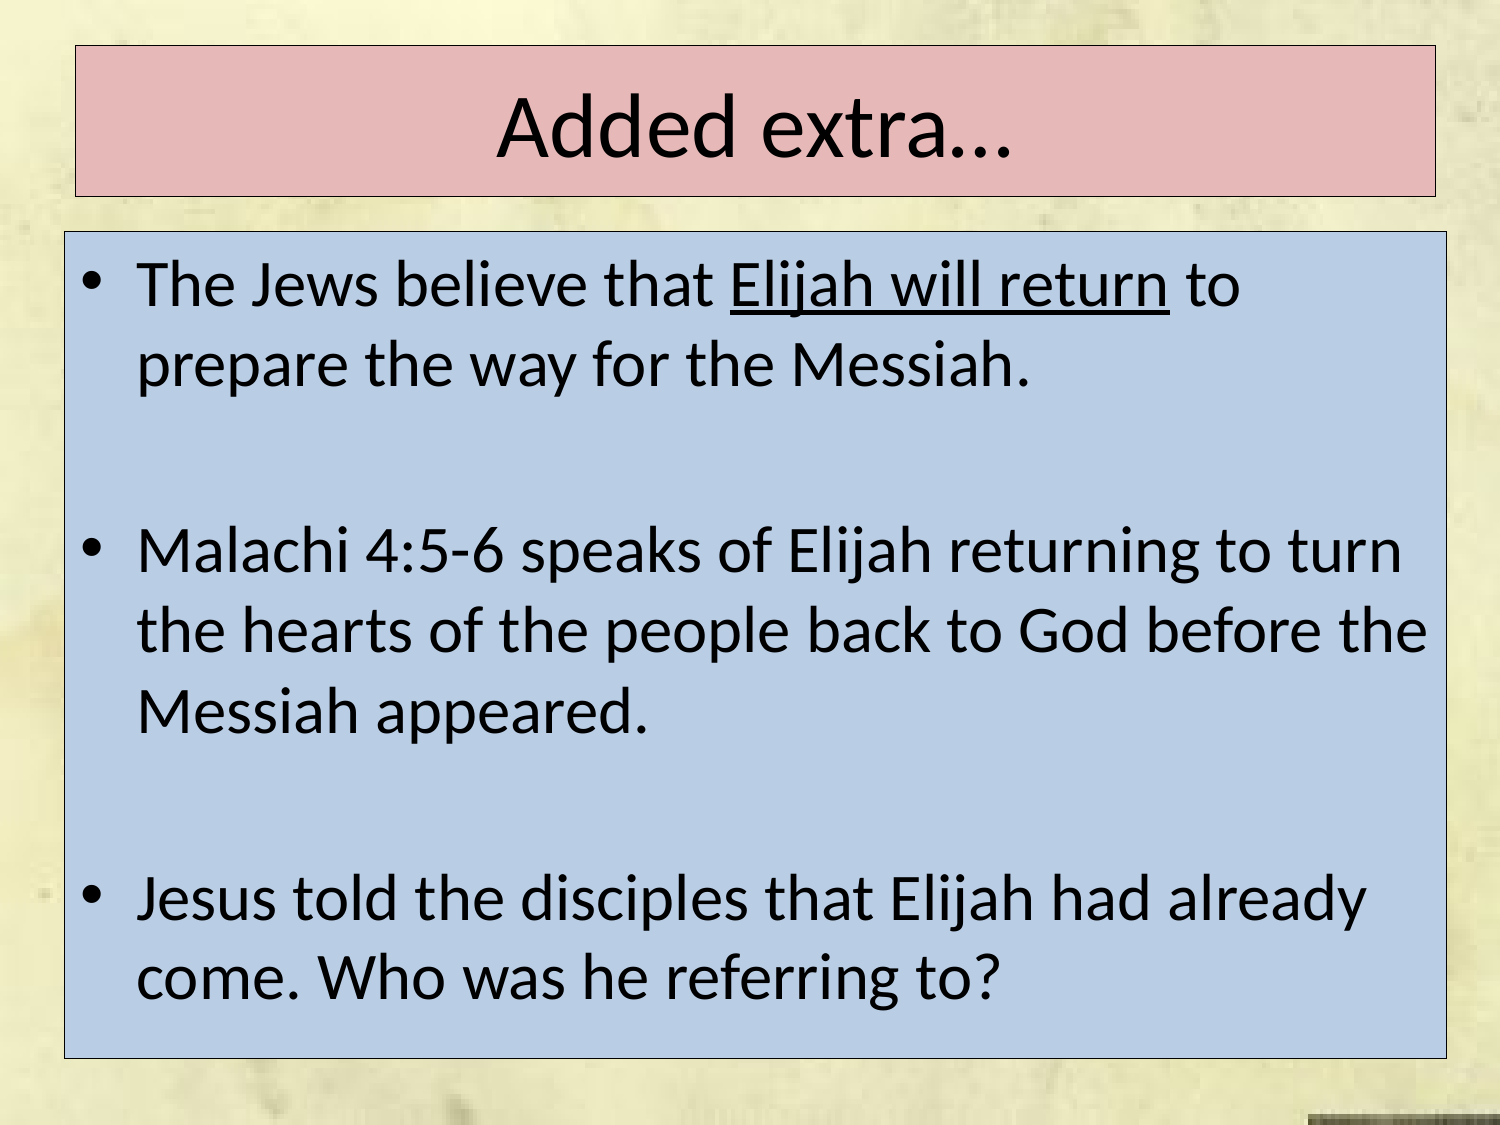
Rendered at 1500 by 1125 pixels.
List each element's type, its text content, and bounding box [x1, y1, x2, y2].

list The Jews believe that Elijah will return to prepare the way for the Messiah. Malachi 4:5-6 speaks of Elijah returning to turn the hearts of the people back to God before the Messiah appeared. Jesus told the disciples that Elijah had already come. Who was he referring to? [64, 231, 1447, 1059]
title Added extra… [75, 45, 1436, 197]
picture [0, 0, 1500, 1125]
